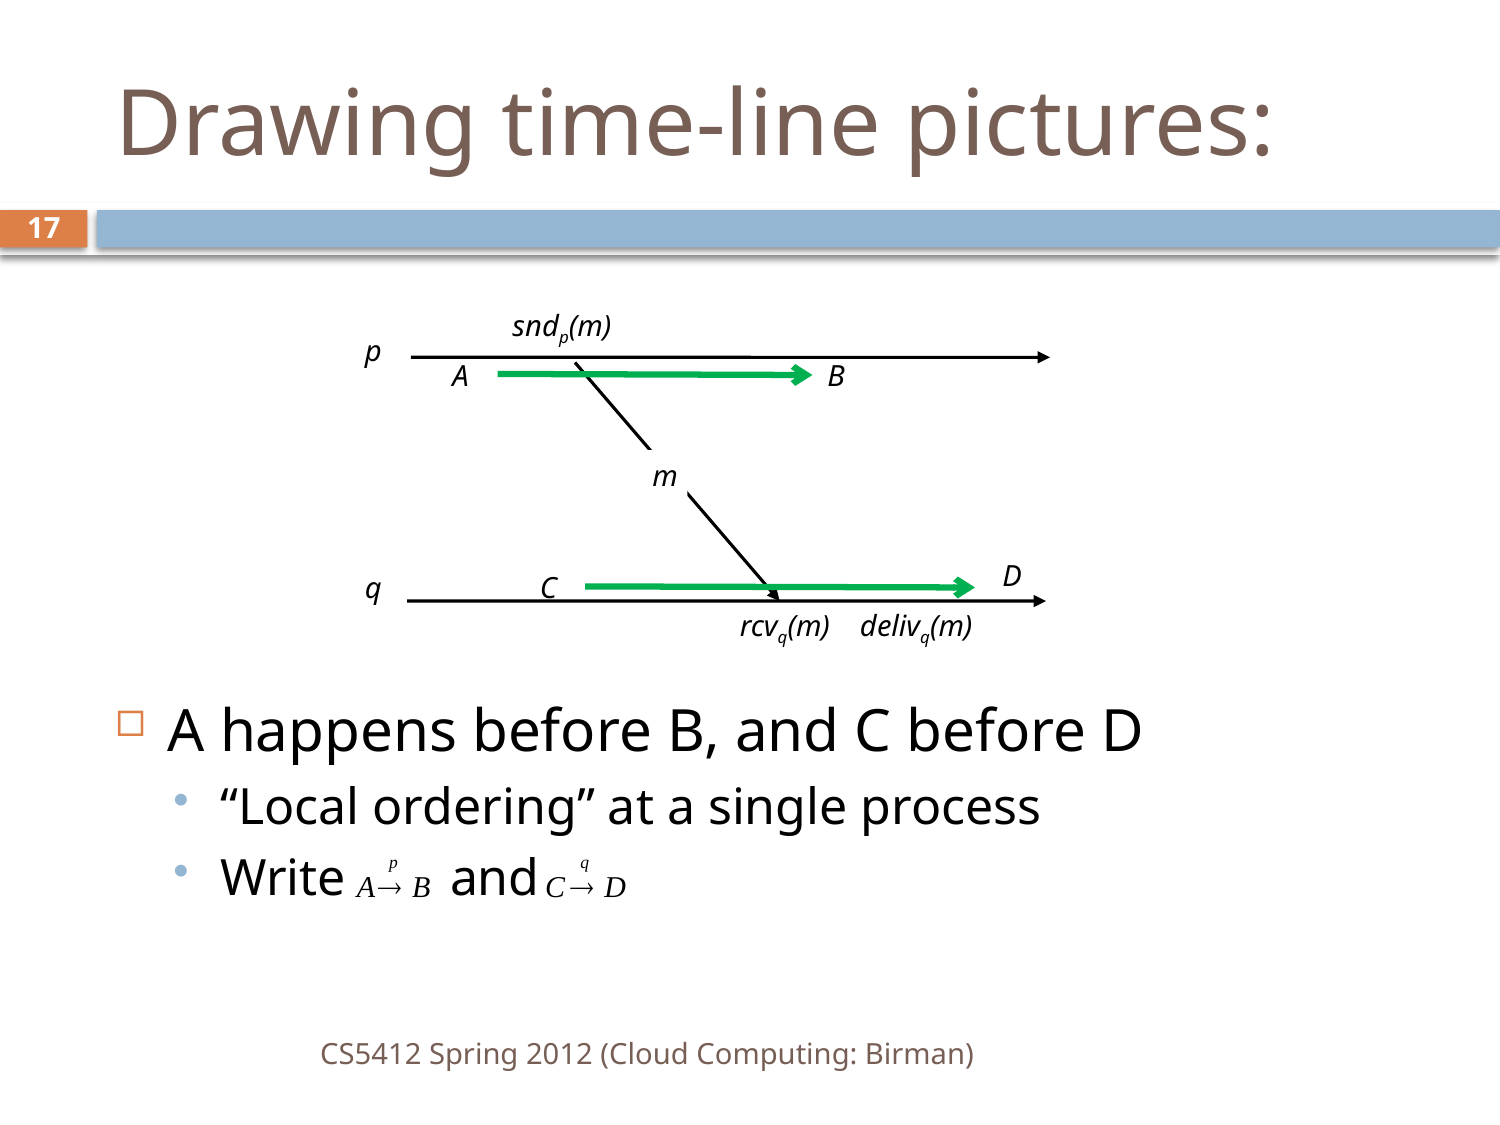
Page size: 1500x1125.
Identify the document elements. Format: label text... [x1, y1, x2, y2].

text_box C [525, 562, 575, 613]
text_box B [964, 589, 977, 596]
text_box D [987, 549, 1038, 600]
text_box A [437, 350, 488, 400]
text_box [349, 849, 436, 906]
text_box B [812, 350, 863, 400]
text_box B [584, 590, 767, 596]
text_box q [350, 562, 400, 711]
slide_number 17 [0, 208, 88, 249]
list A happens before B, and C before D “Local ordering” at a single process Write and [100, 262, 1438, 1005]
text_box sndp(m) [497, 384, 675, 448]
text_box m [637, 450, 688, 500]
footer CS5412 Spring 2012 (Cloud Computing: Birman) [99, 1024, 990, 1085]
title Drawing time-line pictures: [100, 37, 1438, 200]
text_box [1038, 597, 1047, 606]
text_box [863, 351, 1051, 364]
text_box rcvq(m) delivq(m) [724, 599, 1038, 748]
text_box p [350, 324, 400, 473]
text_box sndp(m) [497, 299, 675, 371]
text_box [541, 849, 632, 906]
